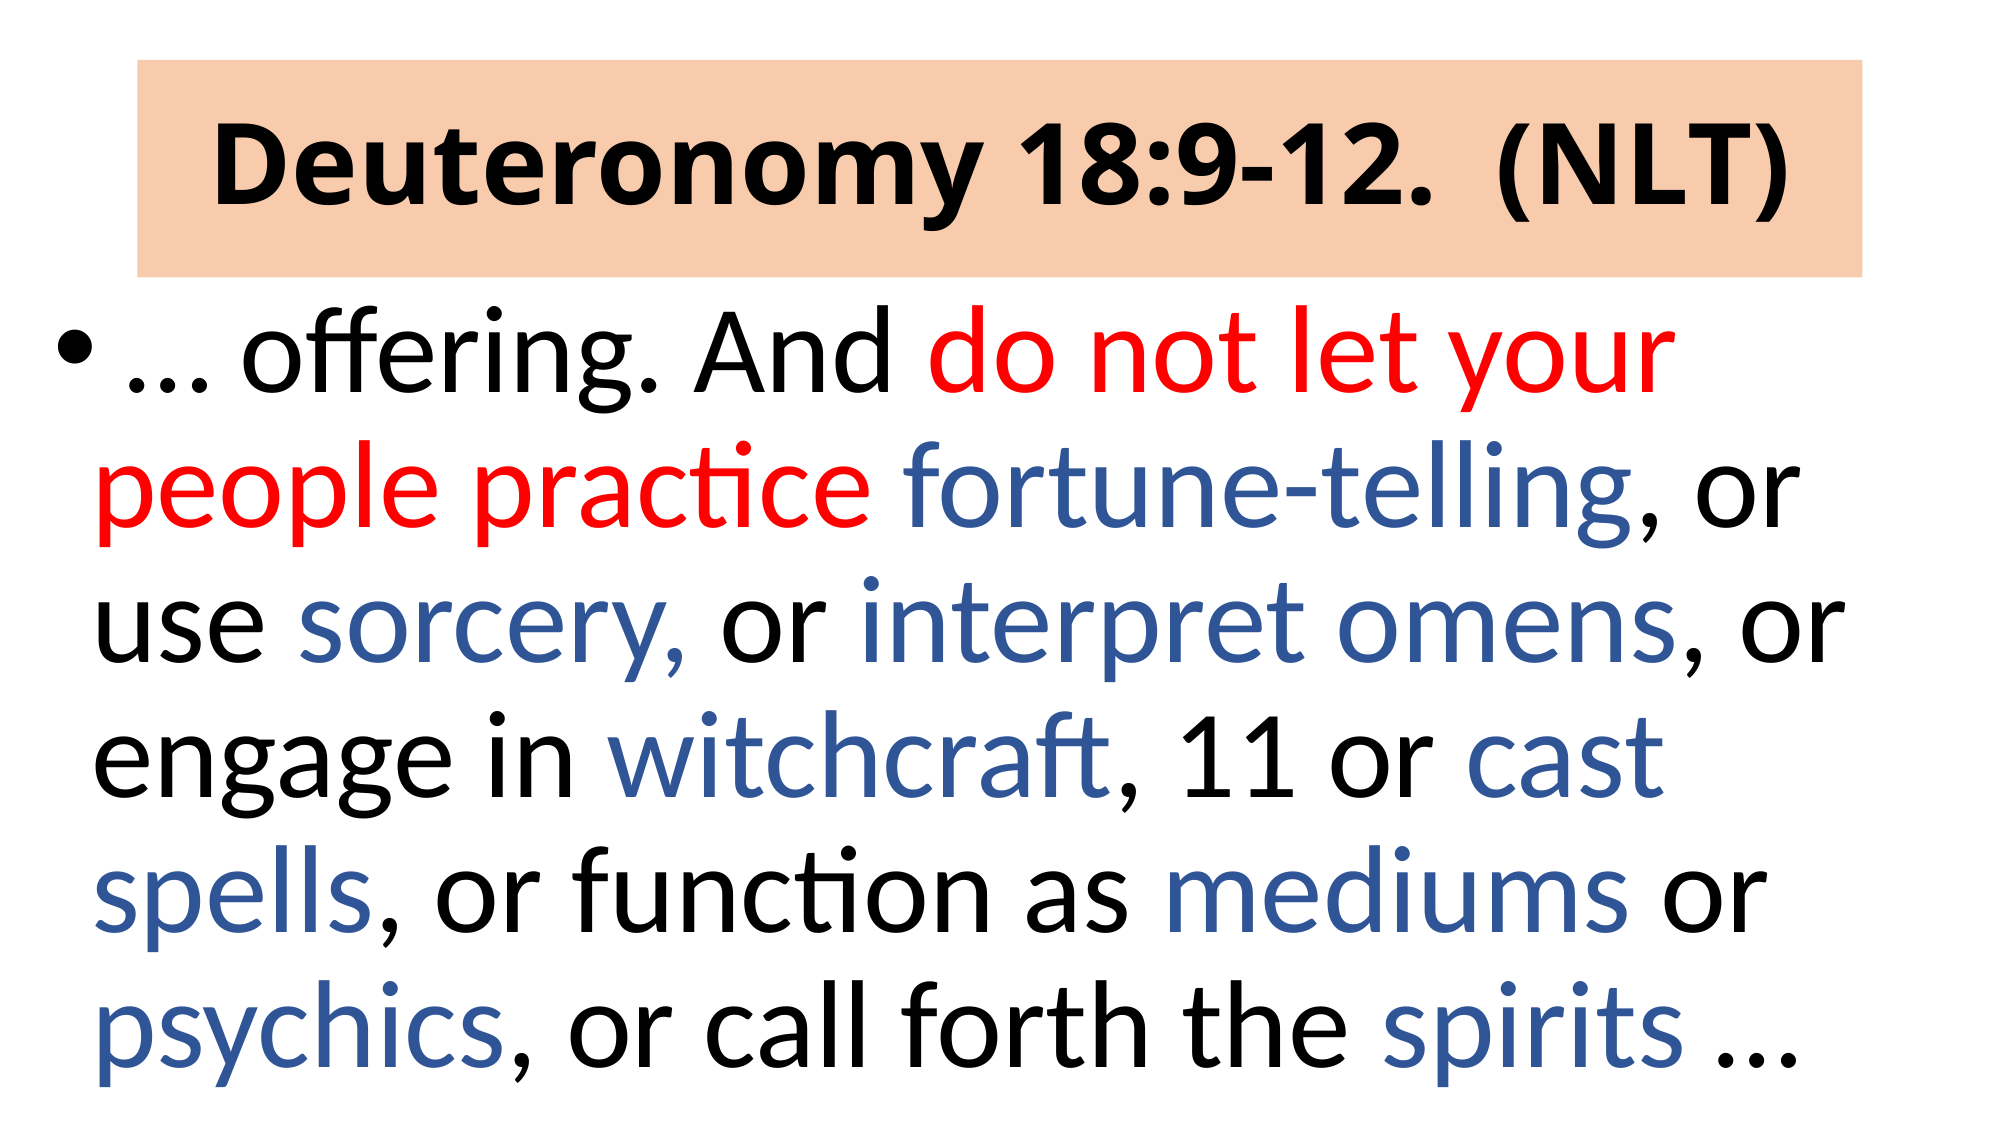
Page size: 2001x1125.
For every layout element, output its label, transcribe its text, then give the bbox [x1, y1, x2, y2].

list … offering. And do not let your people practice fortune-telling, or use sorcery, or interpret omens, or engage in witchcraft, 11 or cast spells, or function as mediums or psychics, or call forth the spirits … [38, 277, 1962, 1072]
title Deuteronomy 18:9-12. (NLT) [137, 59, 1863, 277]
